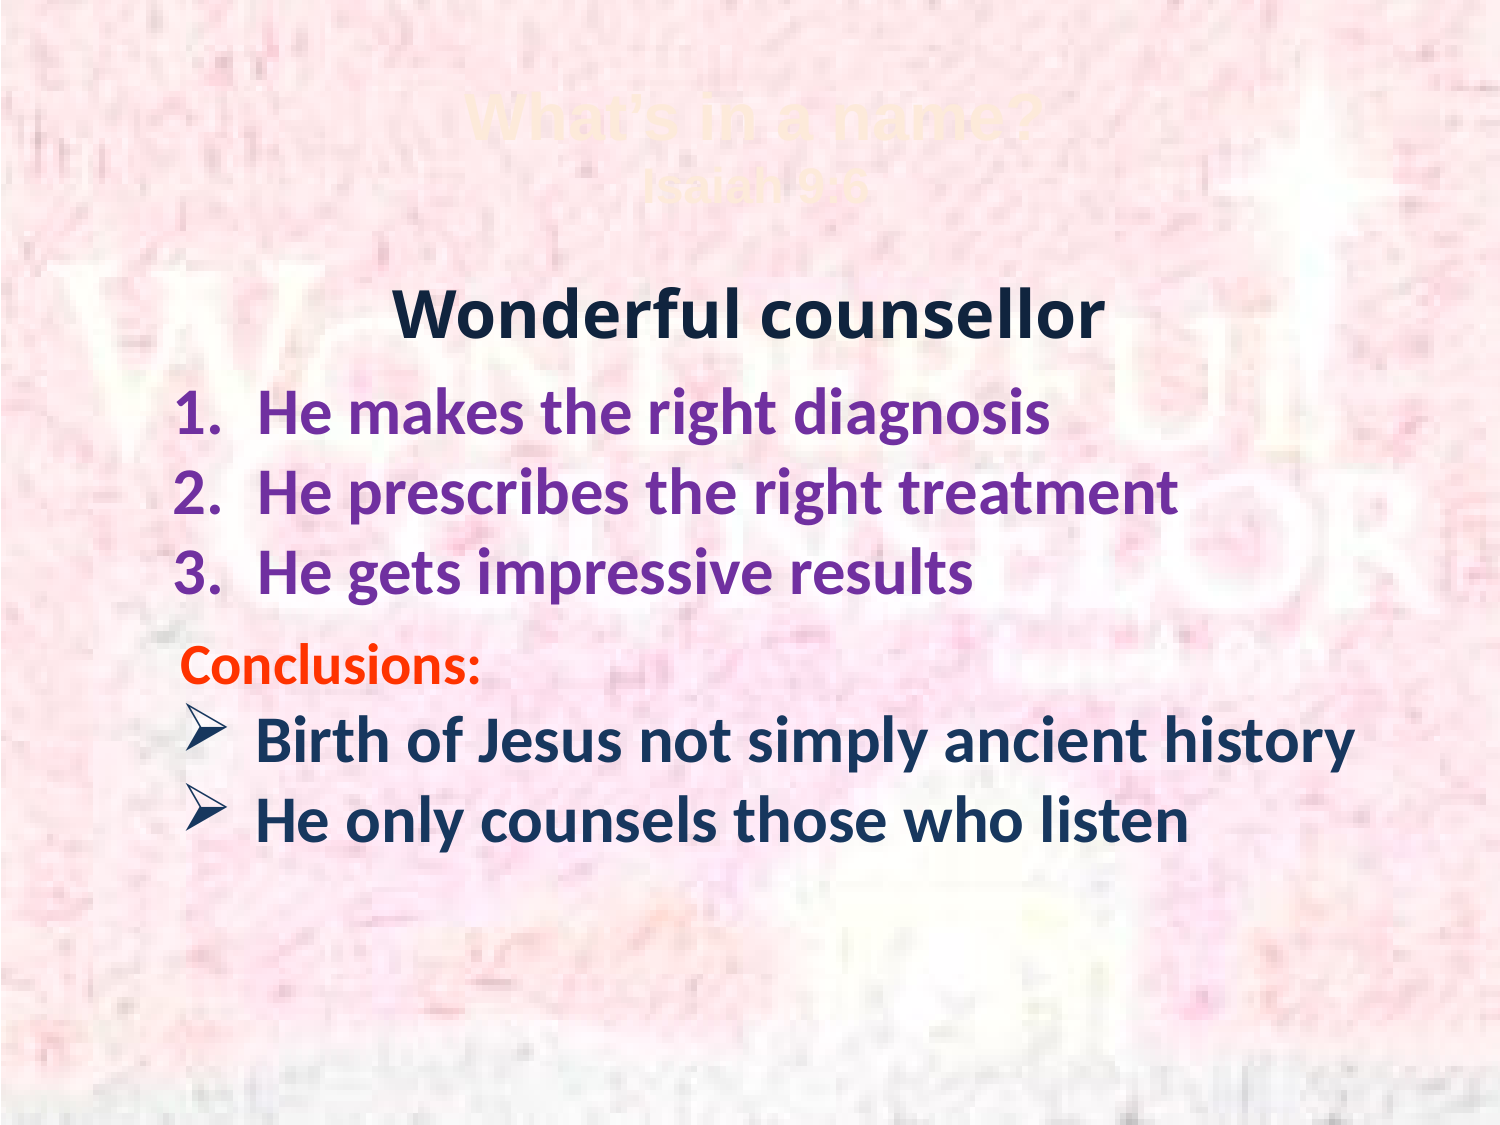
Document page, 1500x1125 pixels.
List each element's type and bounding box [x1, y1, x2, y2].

list [1, 0, 1500, 1125]
